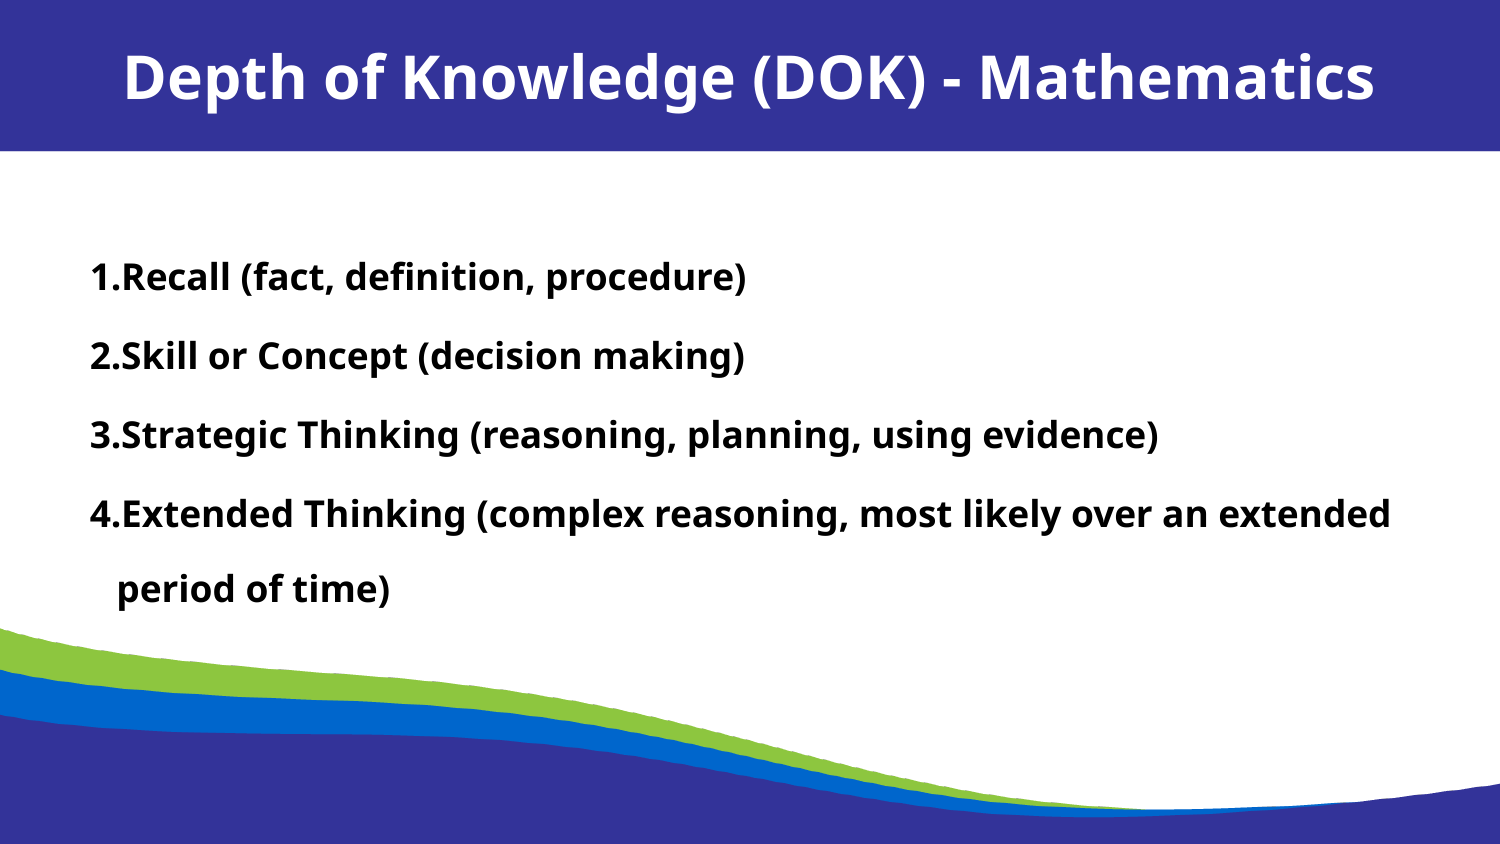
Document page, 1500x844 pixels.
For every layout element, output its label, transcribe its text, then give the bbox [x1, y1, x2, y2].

picture [0, 608, 1500, 844]
list Recall (fact, definition, procedure) Skill or Concept (decision making) Strategic Thinking (reasoning, planning, using evidence) Extended Thinking (complex reasoning, most likely over an extended period of time) [74, 217, 1426, 626]
title Depth of Knowledge (DOK) - Mathematics [0, 0, 1500, 152]
